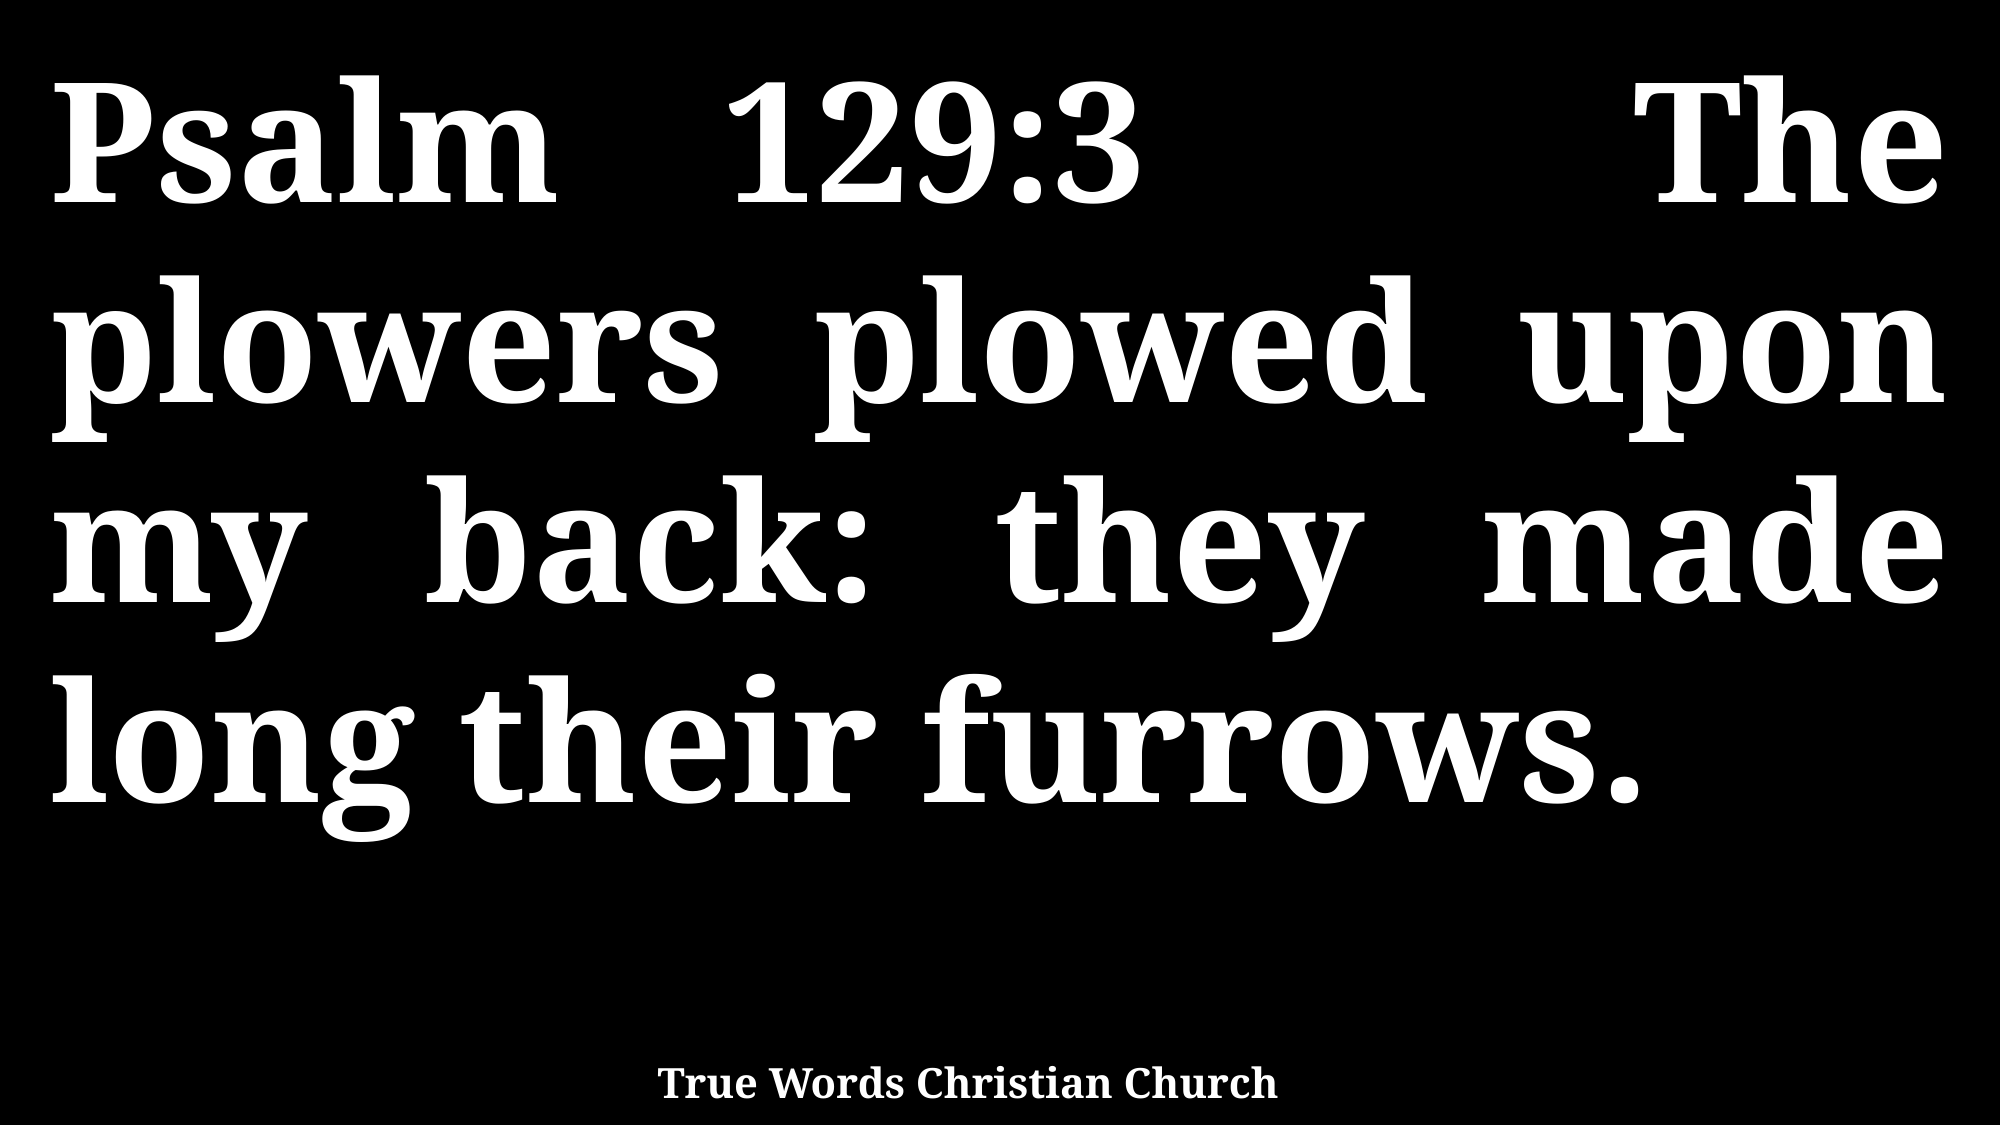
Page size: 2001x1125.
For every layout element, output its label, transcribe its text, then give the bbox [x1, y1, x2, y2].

text_box True Words Christian Church [642, 1049, 1294, 1114]
text_box Psalm 129:3 The plowers plowed upon my back: they made long their furrows. [35, 28, 1965, 843]
